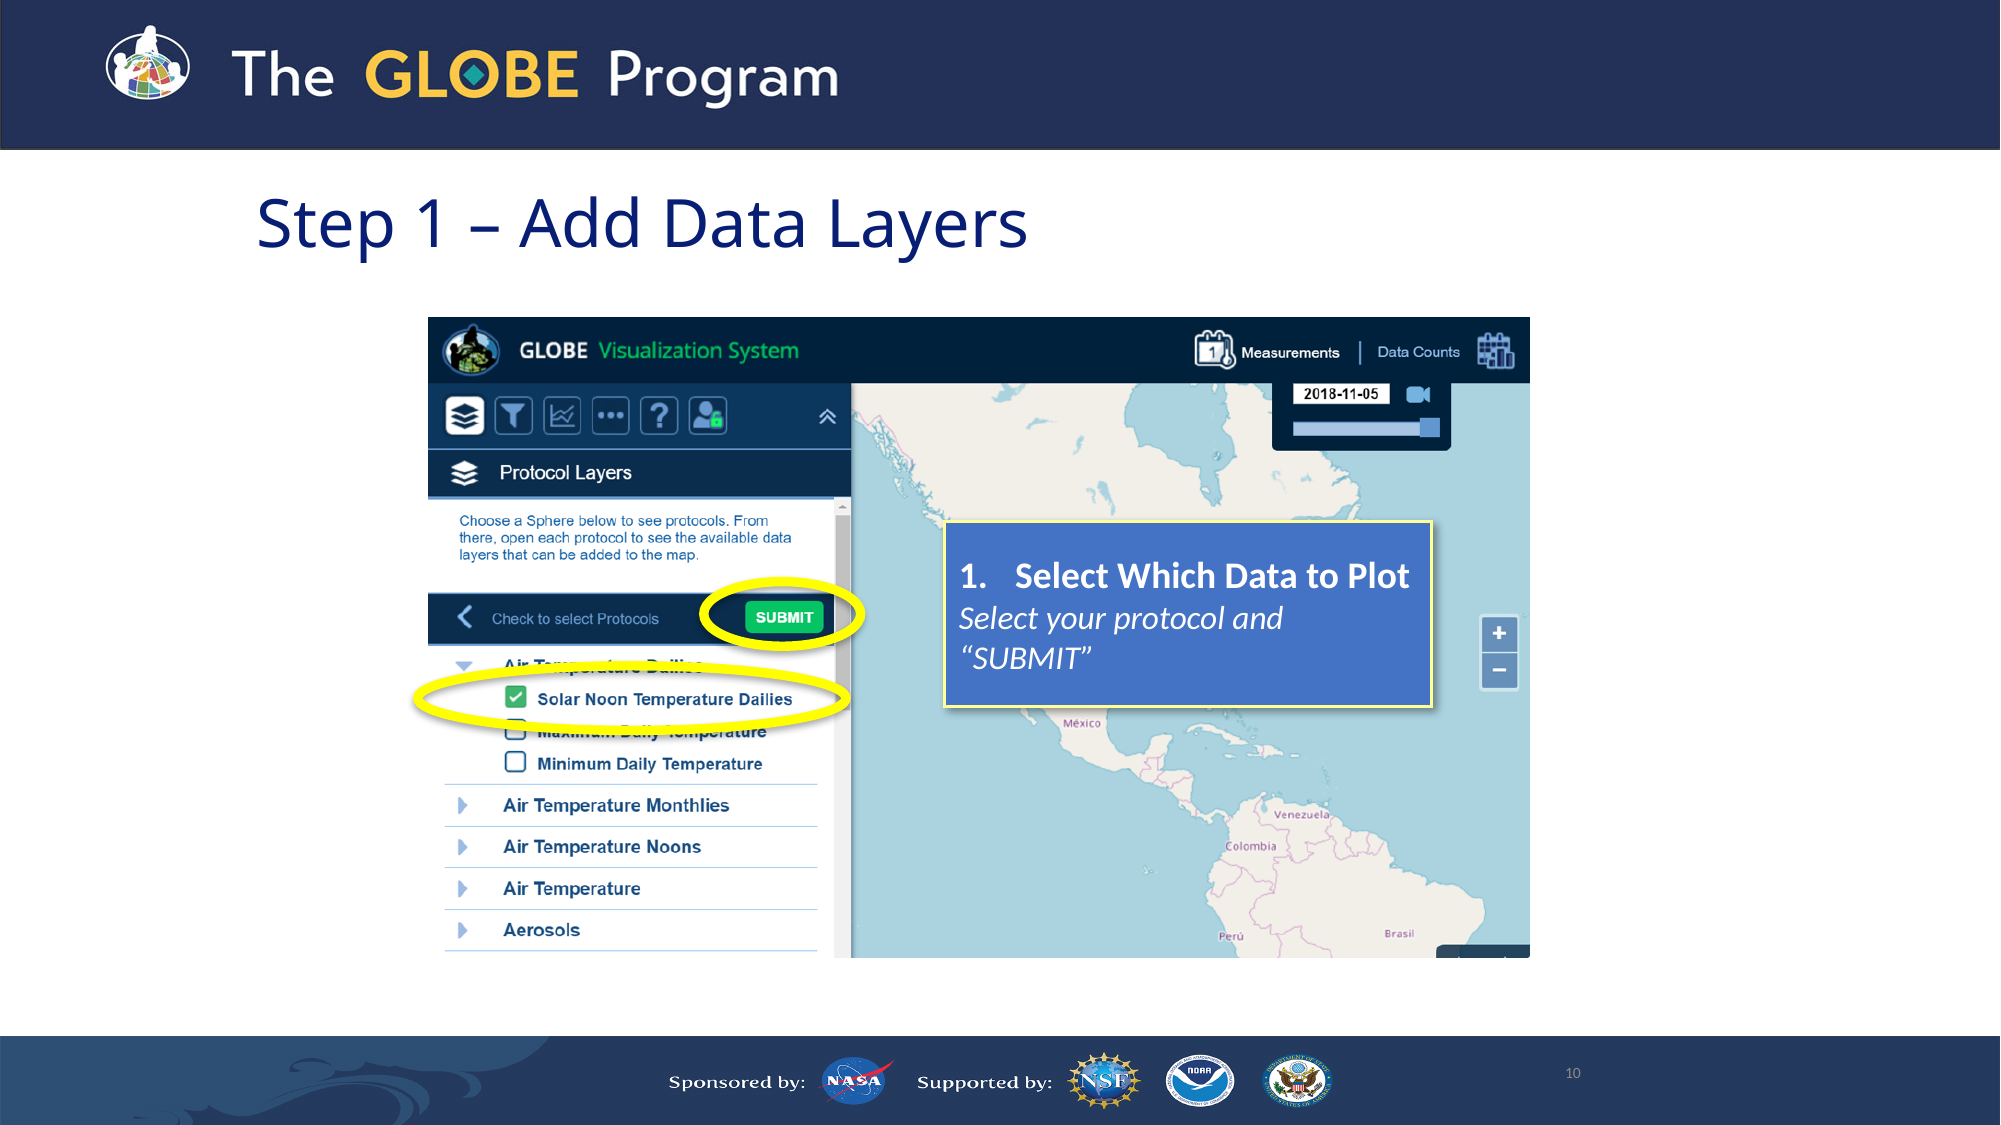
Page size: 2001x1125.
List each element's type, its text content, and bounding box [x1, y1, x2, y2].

picture [0, 0, 2000, 150]
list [427, 317, 1530, 958]
text_box [417, 688, 427, 709]
picture [0, 1036, 2000, 1125]
slide_number 10 [1550, 1042, 2000, 1103]
title Step 1 – Add Data Layers [241, 115, 1967, 270]
